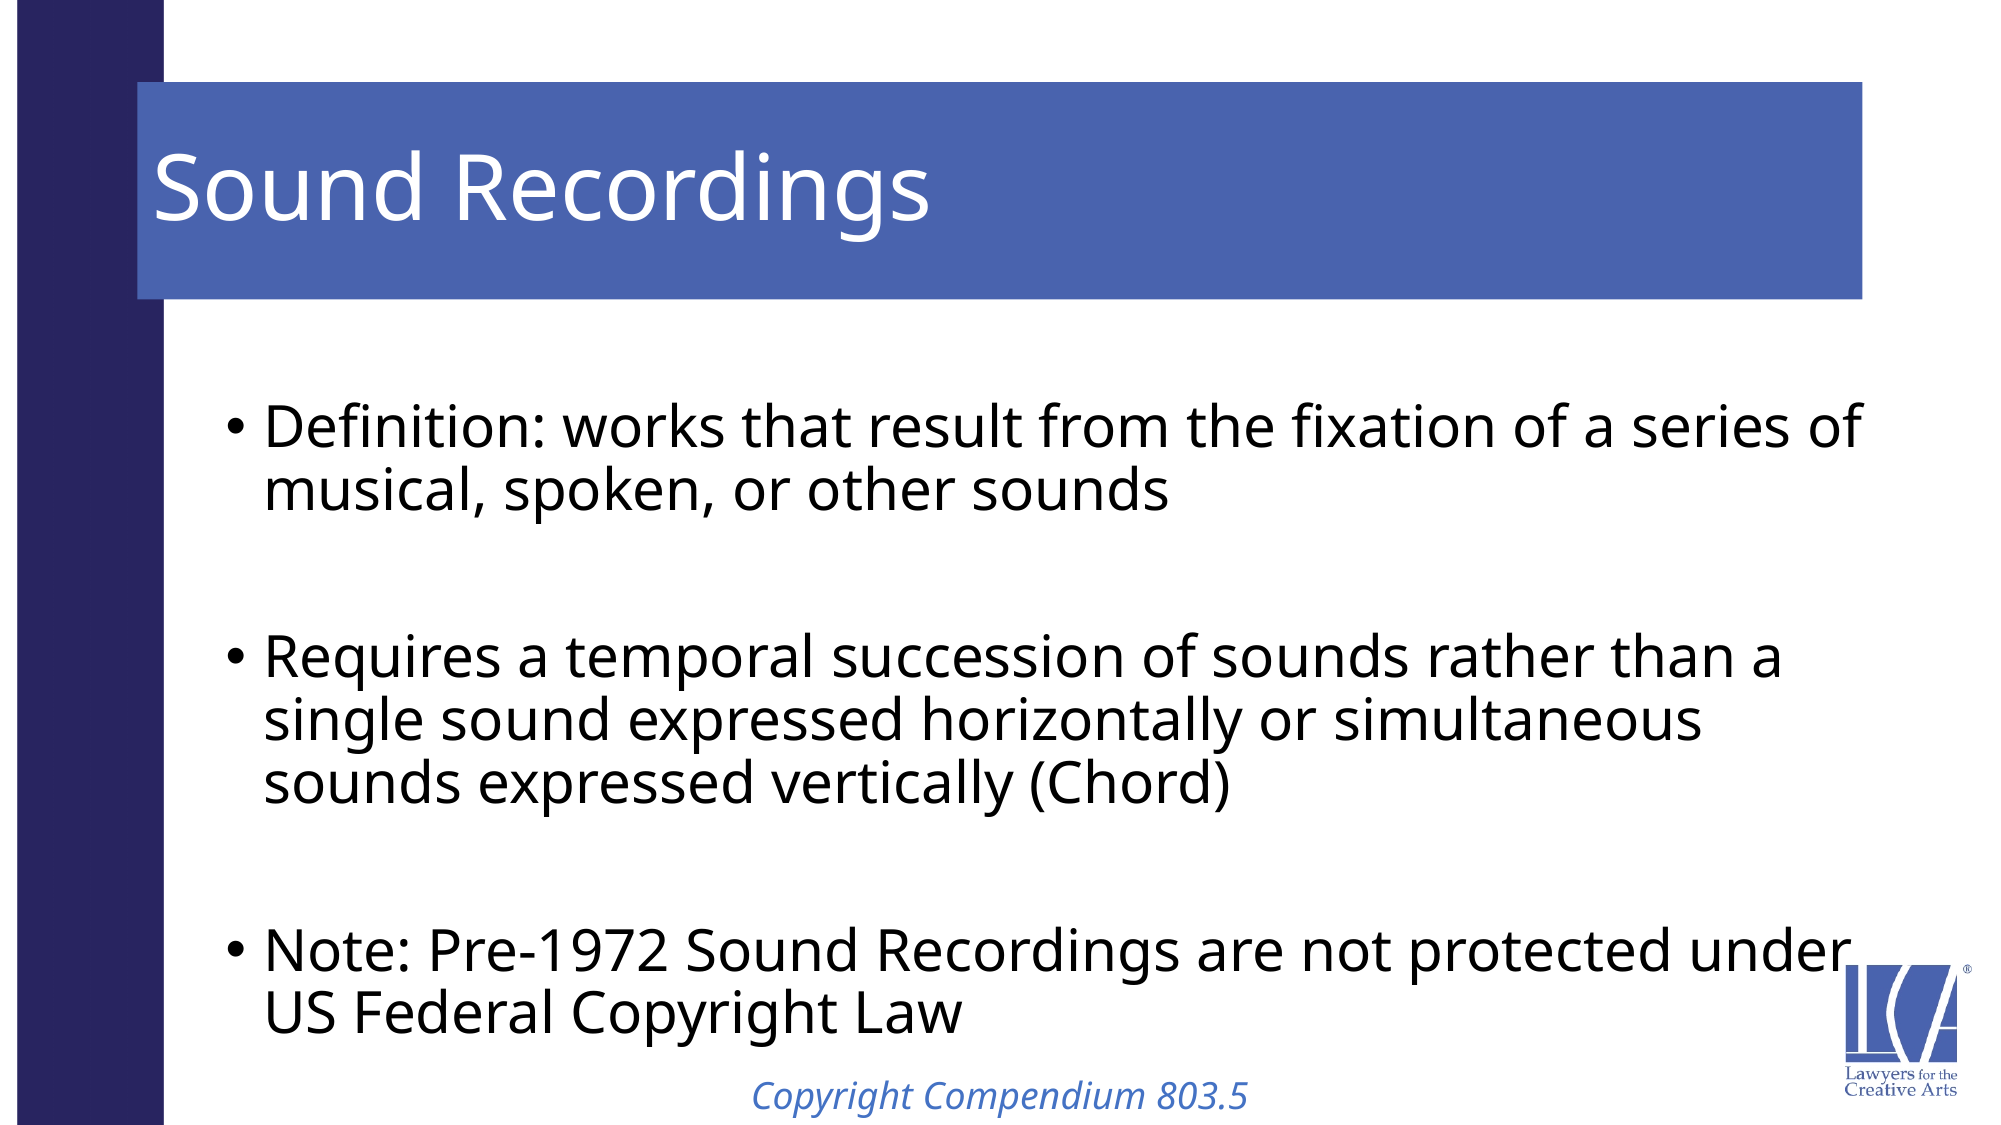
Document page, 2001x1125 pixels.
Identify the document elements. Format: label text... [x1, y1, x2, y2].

title Sound Recordings [137, 82, 1863, 300]
text_box Copyright Compendium 803.5 [320, 1064, 1679, 1125]
text_box Definition: works that result from the fixation of a series of musical, spoken, or other sounds Requires a temporal succession of sounds rather than a single sound expressed horizontally or simultaneous sounds expressed vertically (Chord) Note: Pre-1972 Sound Recordings are not protected under US Federal Copyright Law [210, 299, 1920, 1086]
picture [17, 0, 164, 1125]
picture [1845, 964, 1972, 1096]
